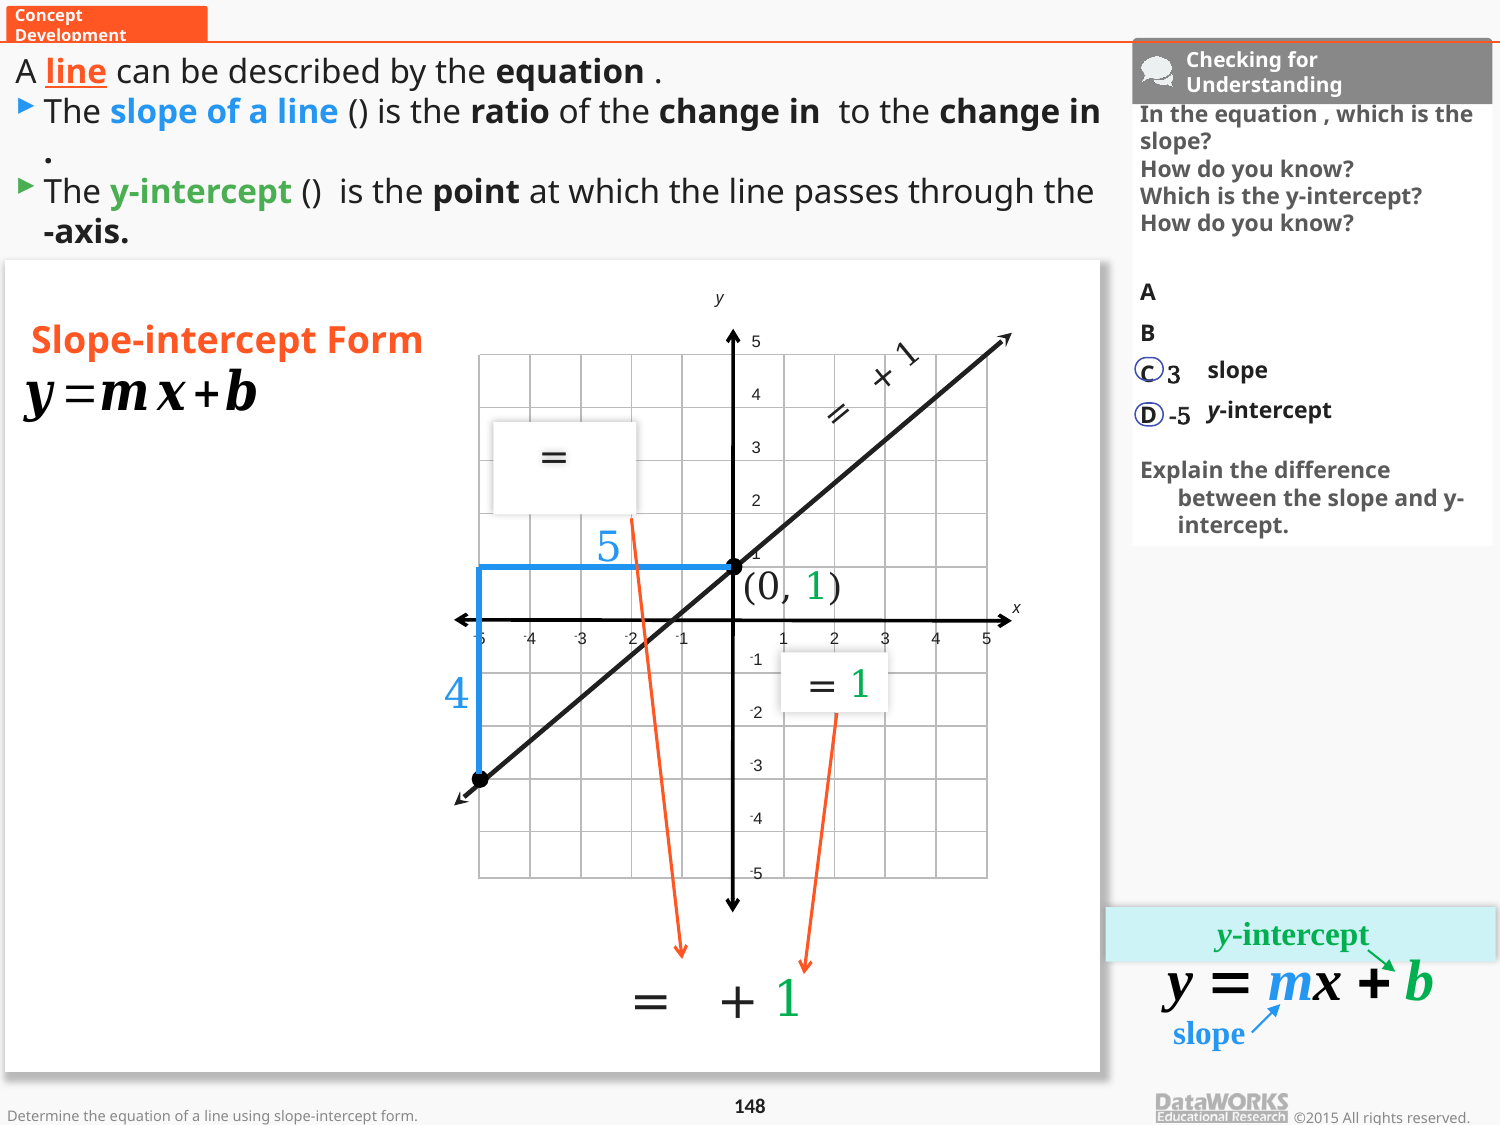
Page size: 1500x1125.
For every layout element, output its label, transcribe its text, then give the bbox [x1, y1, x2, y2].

table_header [5, 260, 1100, 1072]
text_box Concept Development [6, 5, 208, 41]
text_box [1105, 904, 1496, 1060]
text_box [803, 712, 837, 975]
text_box Slope-intercept Form [16, 308, 428, 369]
text_box 148 [712, 1085, 788, 1125]
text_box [1132, 51, 1493, 524]
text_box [631, 518, 683, 960]
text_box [433, 279, 1064, 919]
